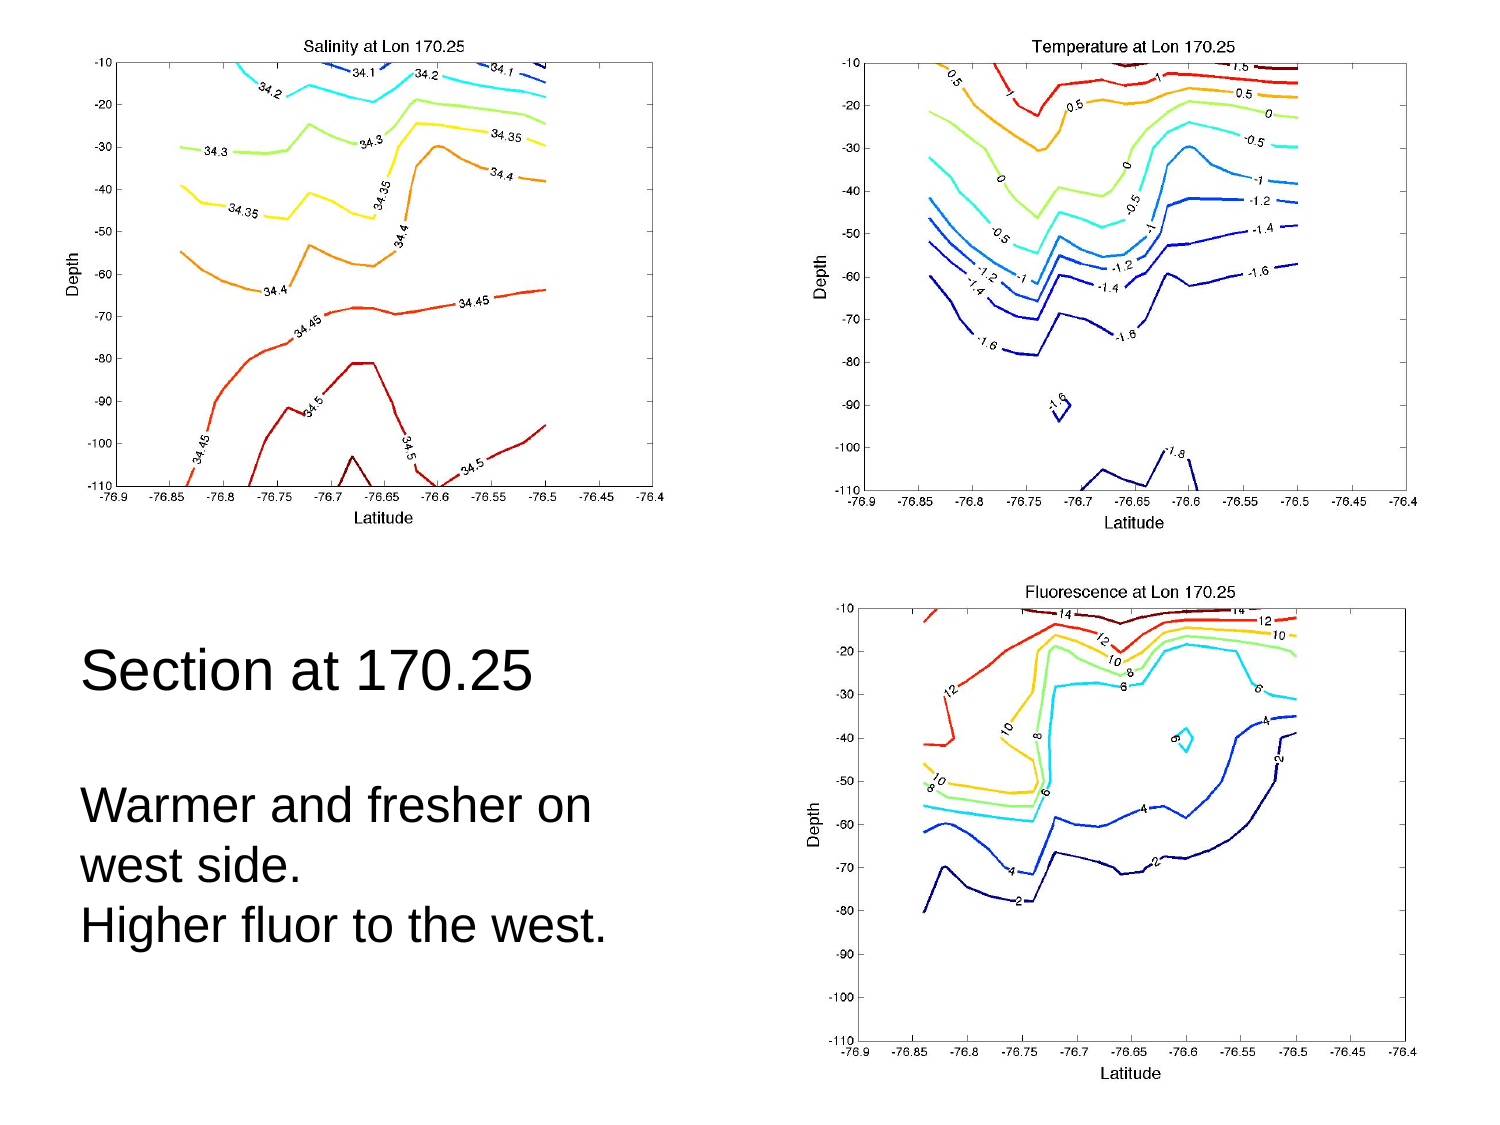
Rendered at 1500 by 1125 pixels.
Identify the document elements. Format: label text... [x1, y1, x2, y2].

picture [26, 23, 718, 543]
picture [765, 568, 1472, 1099]
picture [773, 23, 1472, 548]
text_box Section at 170.25 Warmer and fresher on west side. Higher fluor to the west. [65, 624, 718, 960]
